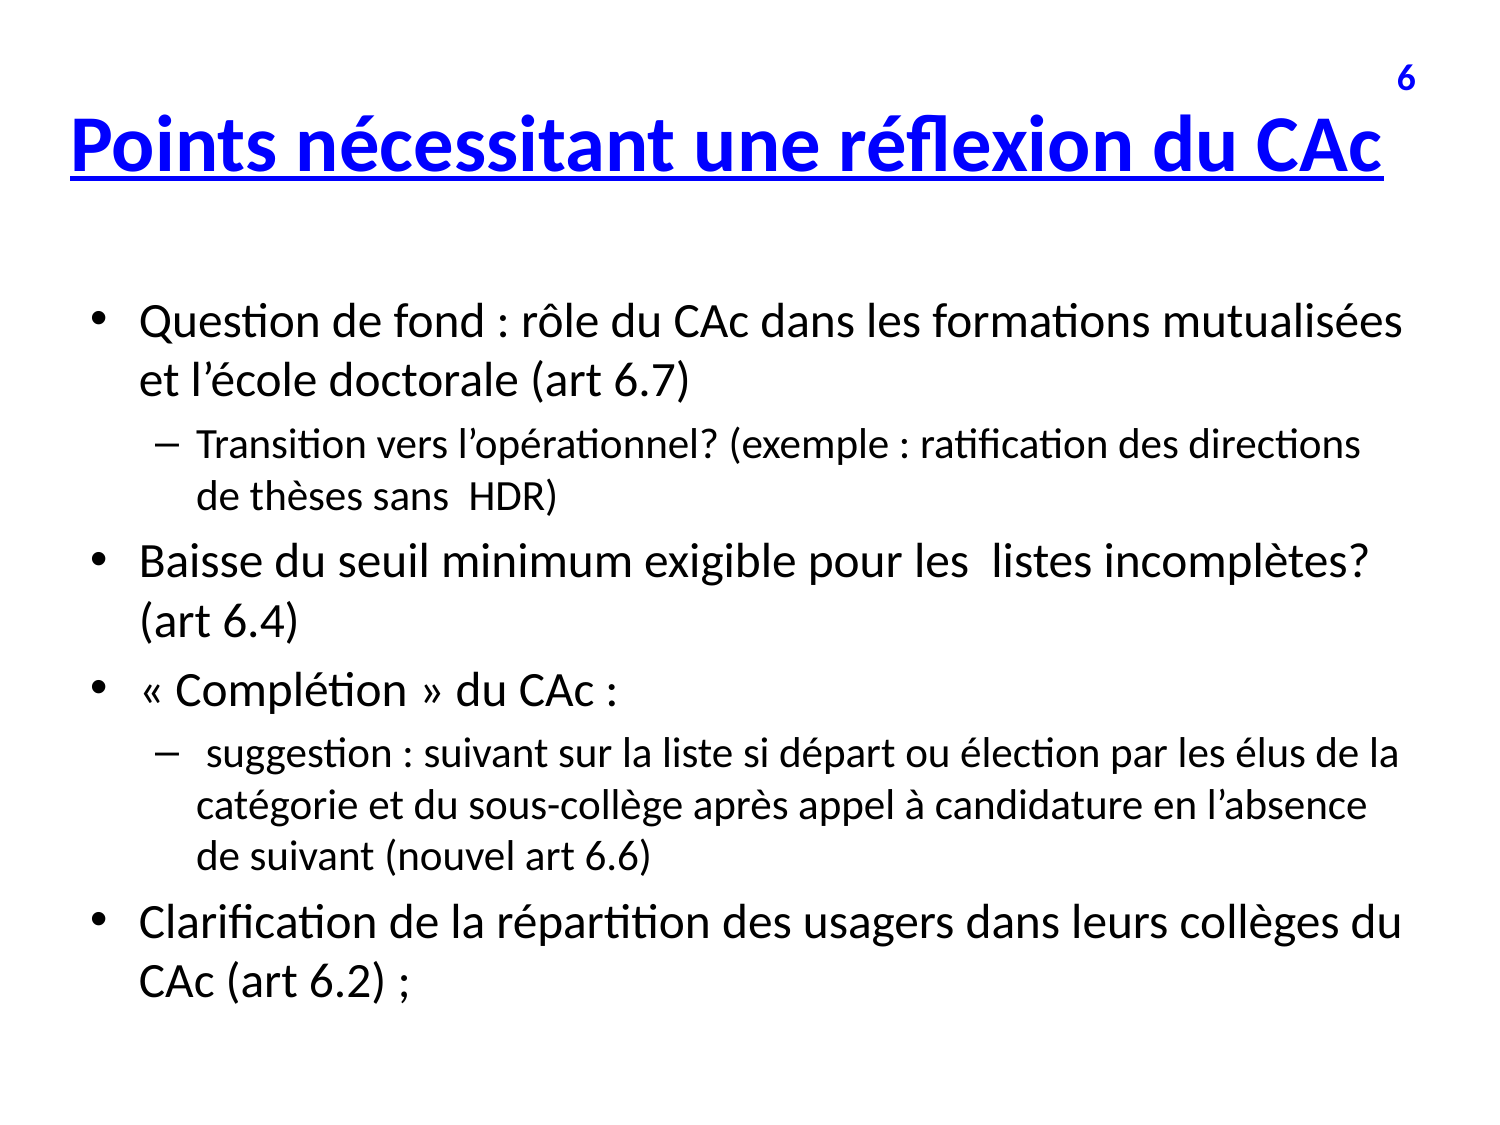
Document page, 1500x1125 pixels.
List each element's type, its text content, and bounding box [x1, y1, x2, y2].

text_box 6 [1382, 45, 1431, 105]
title Points nécessitant une réflexion du CAc [29, 45, 1425, 233]
list Question de fond : rôle du CAc dans les formations mutualisées et l’école doctorale (art 6.7) Transition vers l’opérationnel? (exemple : ratification des directions de thèses sans HDR) Baisse du seuil minimum exigible pour les listes incomplètes? (art 6.4) « Complétion » du CAc : suggestion : suivant sur la liste si départ ou élection par les élus de la catégorie et du sous-collège après appel à candidature en l’absence de suivant (nouvel art 6.6) Clarification de la répartition des usagers dans leurs collèges du CAc (art 6.2) ; [75, 280, 1425, 1024]
